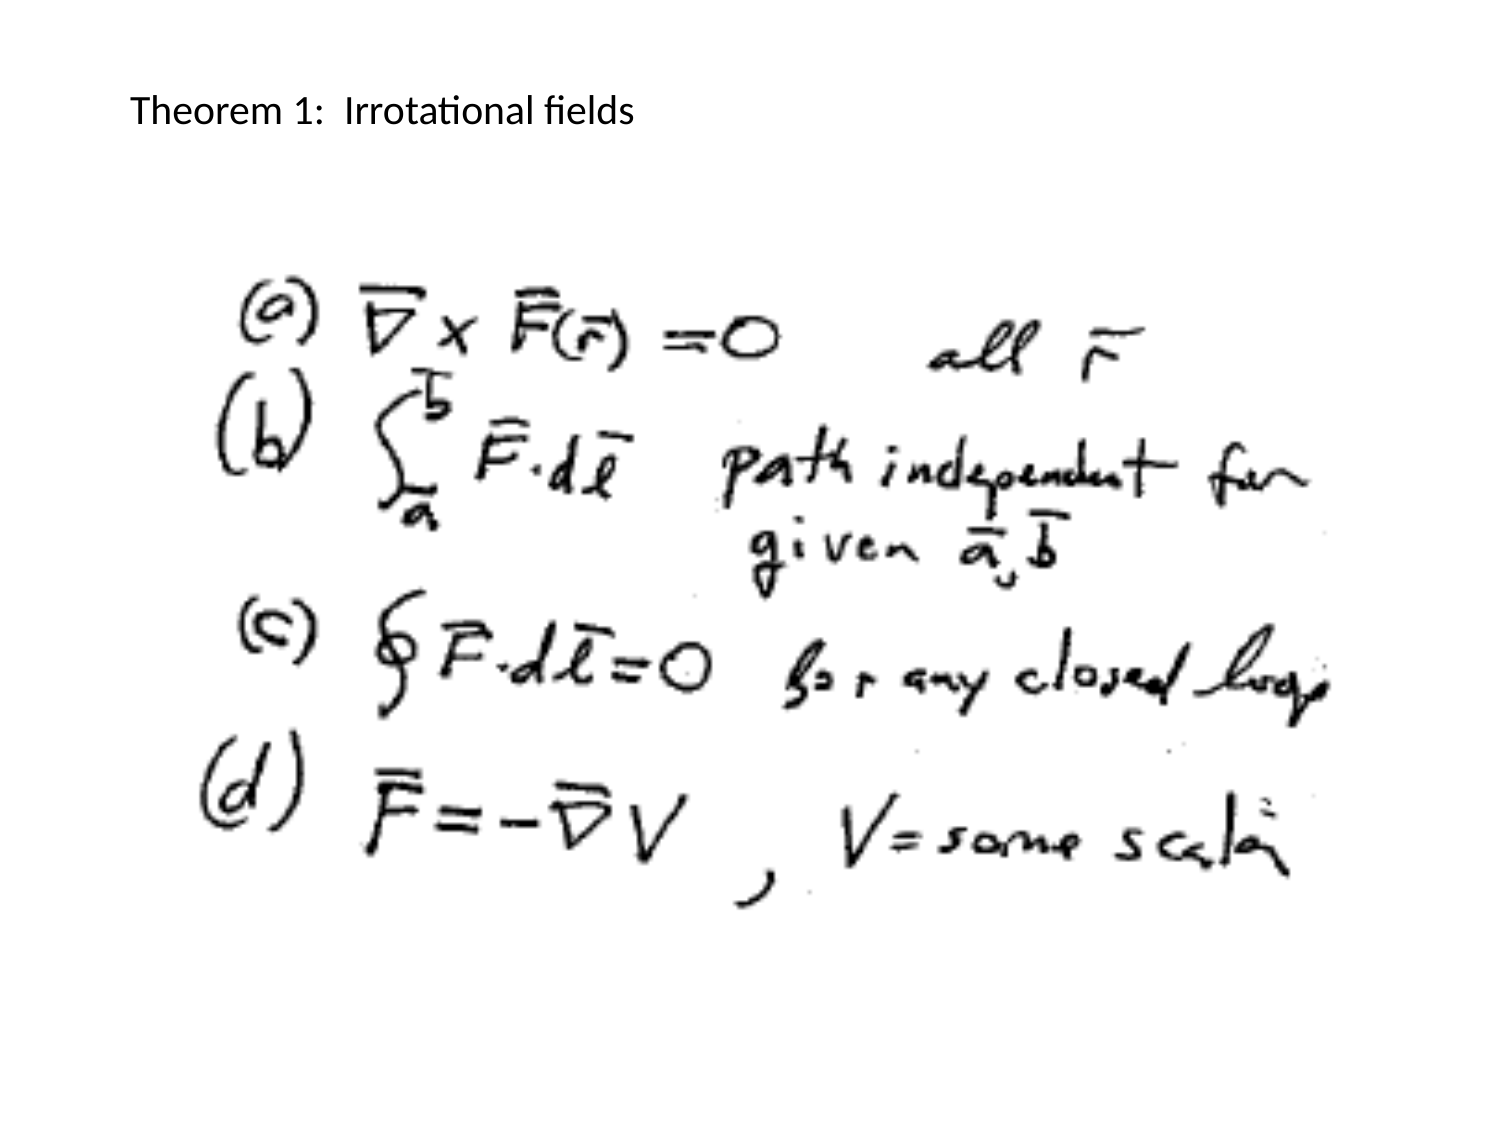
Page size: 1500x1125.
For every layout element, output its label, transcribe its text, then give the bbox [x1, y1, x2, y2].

picture [187, 262, 1380, 926]
text_box Theorem 1: Irrotational fields [115, 75, 650, 140]
